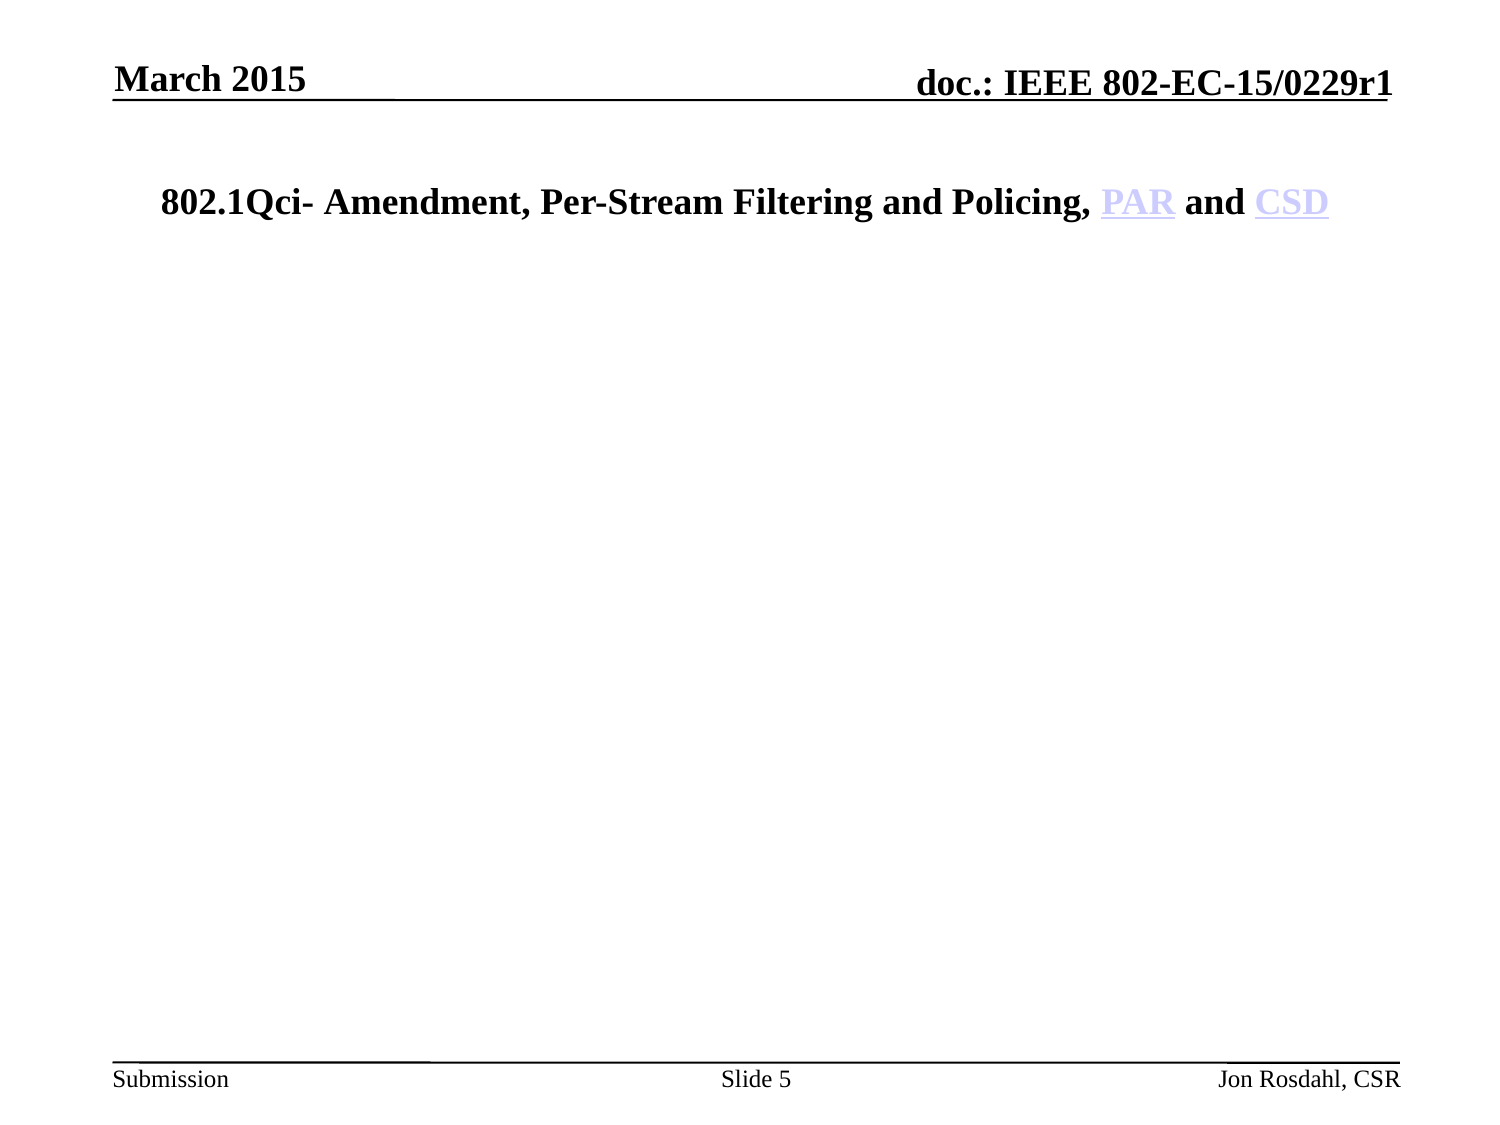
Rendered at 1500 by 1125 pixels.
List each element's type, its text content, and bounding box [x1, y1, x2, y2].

slide_number Slide 5 [712, 1061, 800, 1123]
title 802.1Qci- Amendment, Per-Stream Filtering and Policing, PAR and CSD [112, 112, 1388, 288]
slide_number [114, 54, 423, 100]
footer Jon Rosdahl, CSR [878, 1061, 1402, 1093]
